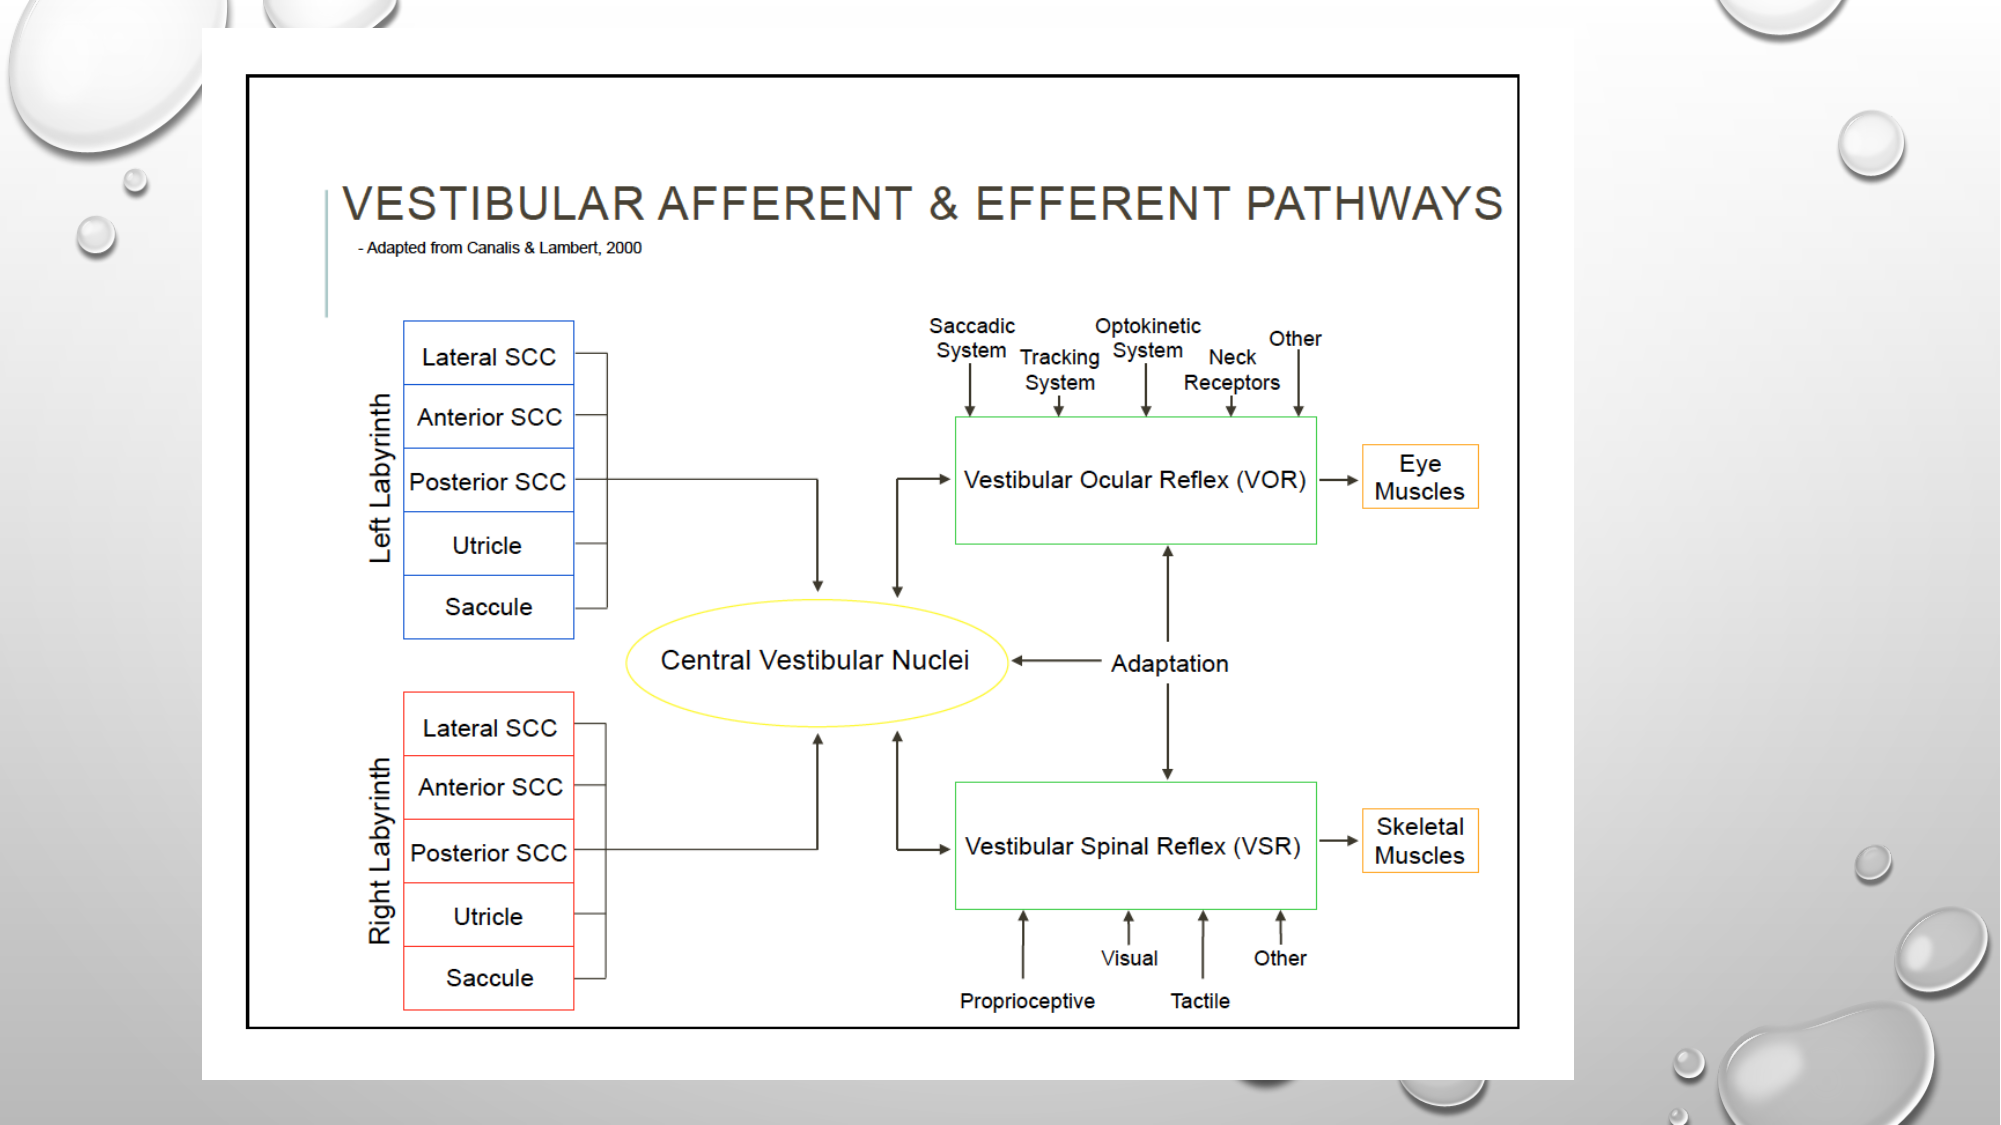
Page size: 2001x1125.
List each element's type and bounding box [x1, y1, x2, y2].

list [202, 28, 1574, 1081]
picture [0, 0, 2000, 1125]
